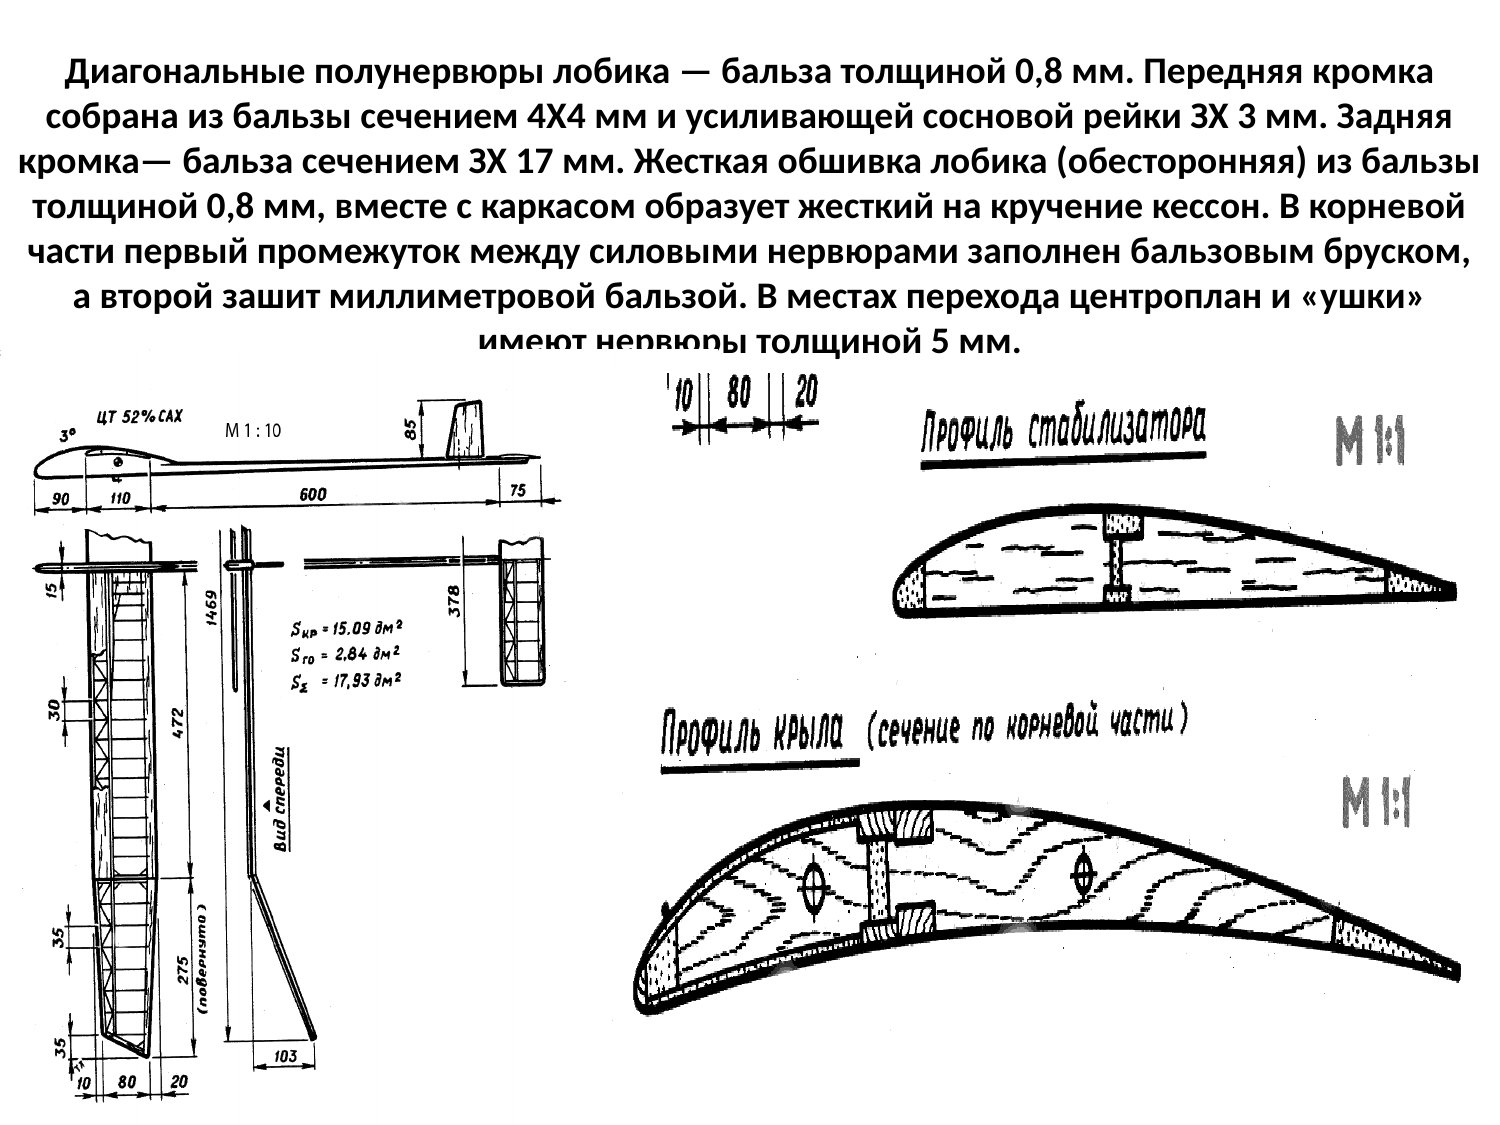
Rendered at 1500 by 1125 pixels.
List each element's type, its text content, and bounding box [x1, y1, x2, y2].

picture [0, 349, 1500, 1125]
title Диагональные полунервюры лобика — бальза толщиной 0,8 мм. Передняя кромка собрана из бальзы сечением 4X4 мм и усиливающей сосновой рейки ЗХ 3 мм. Задняя кромка— бальза сечением ЗХ 17 мм. Жесткая обшивка лобика (обесторонняя) из бальзы толщиной 0,8 мм, вместе с каркасом образует жесткий на кручение кессон. В корневой части первый промежуток между силовыми нервюрами заполнен бальзовым бруском, а второй зашит миллиметровой бальзой. В местах перехода центроплан и «ушки» имеют нервюры толщиной 5 мм. [0, 45, 1500, 362]
